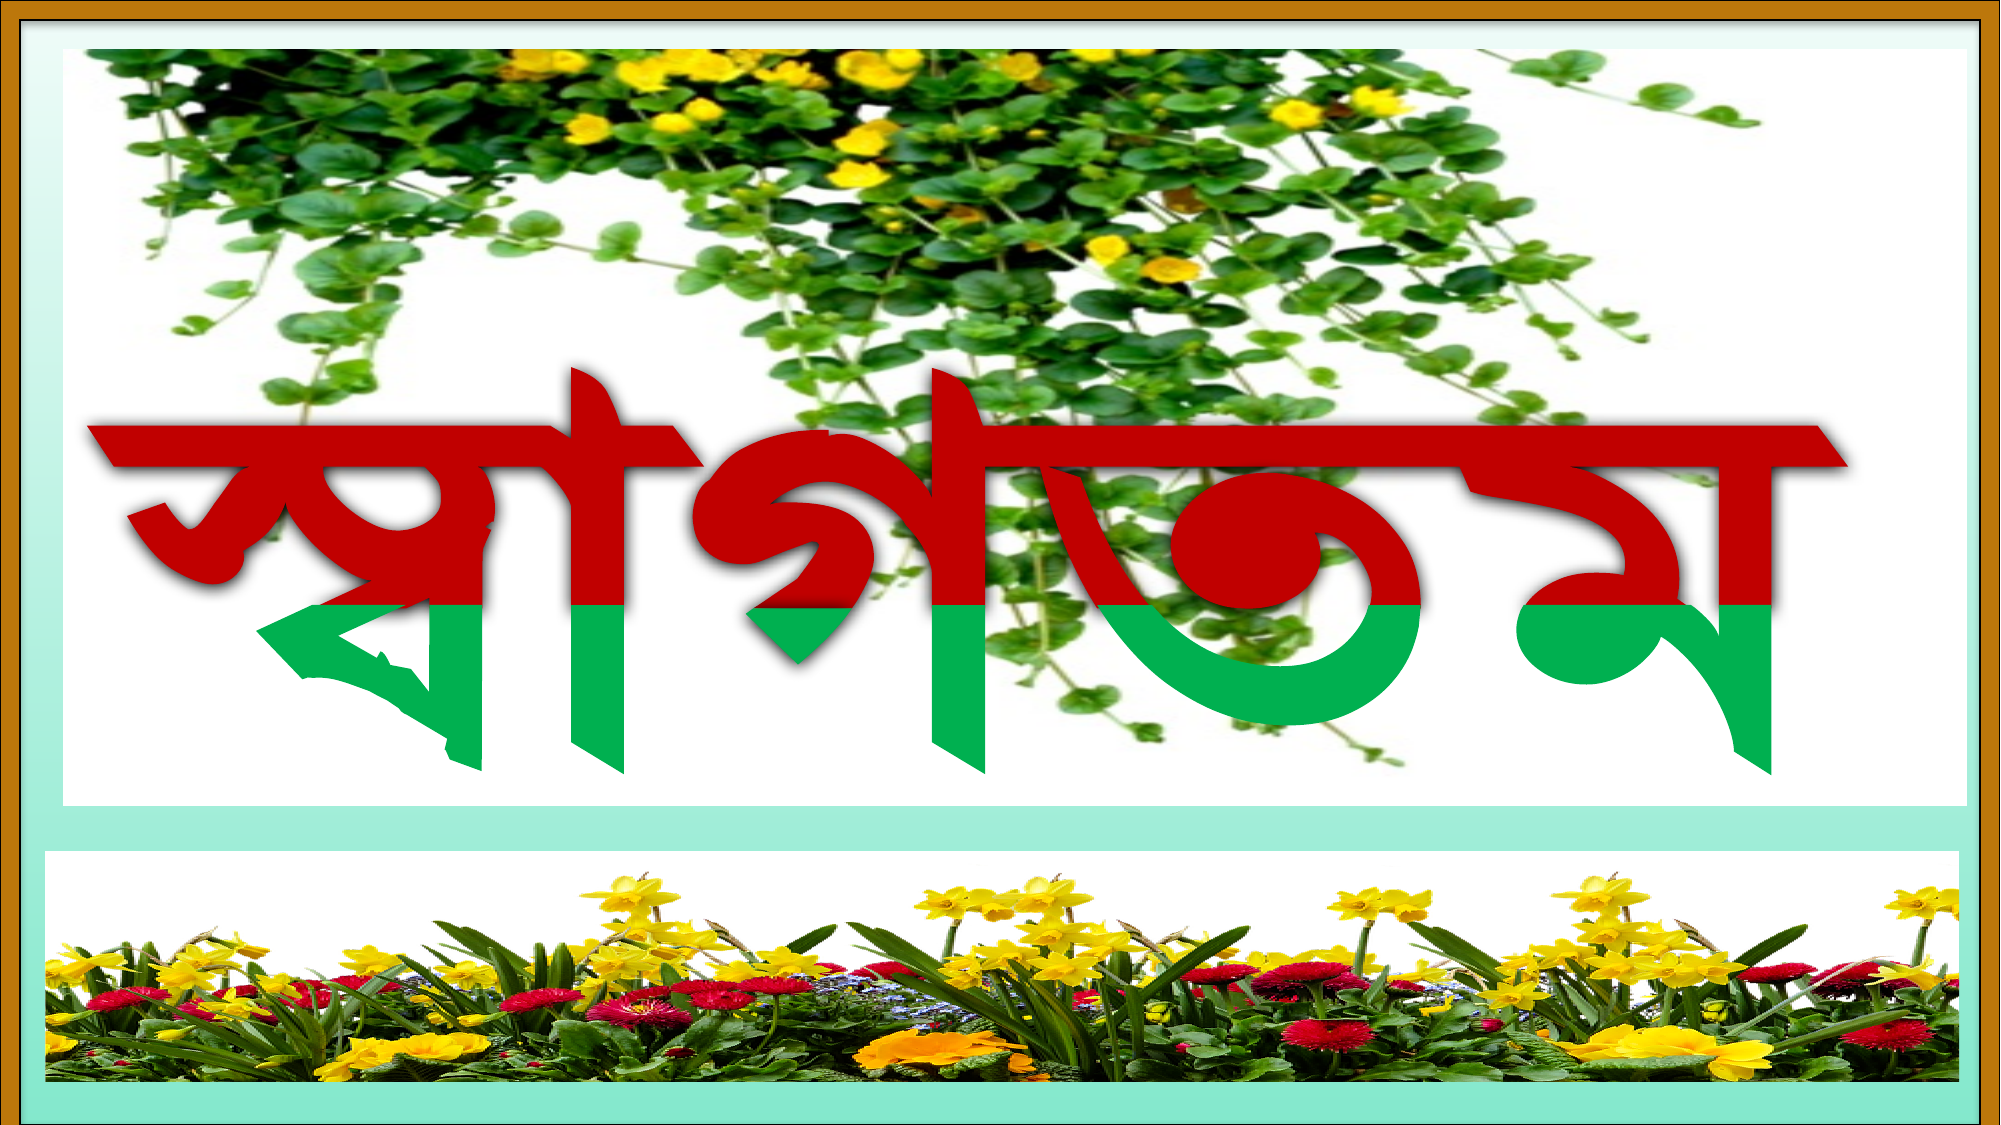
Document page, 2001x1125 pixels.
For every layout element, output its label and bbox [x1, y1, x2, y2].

text_box [86, 367, 1849, 776]
text_box [0, 0, 2000, 1125]
picture [63, 49, 1967, 806]
picture [45, 850, 1960, 1082]
